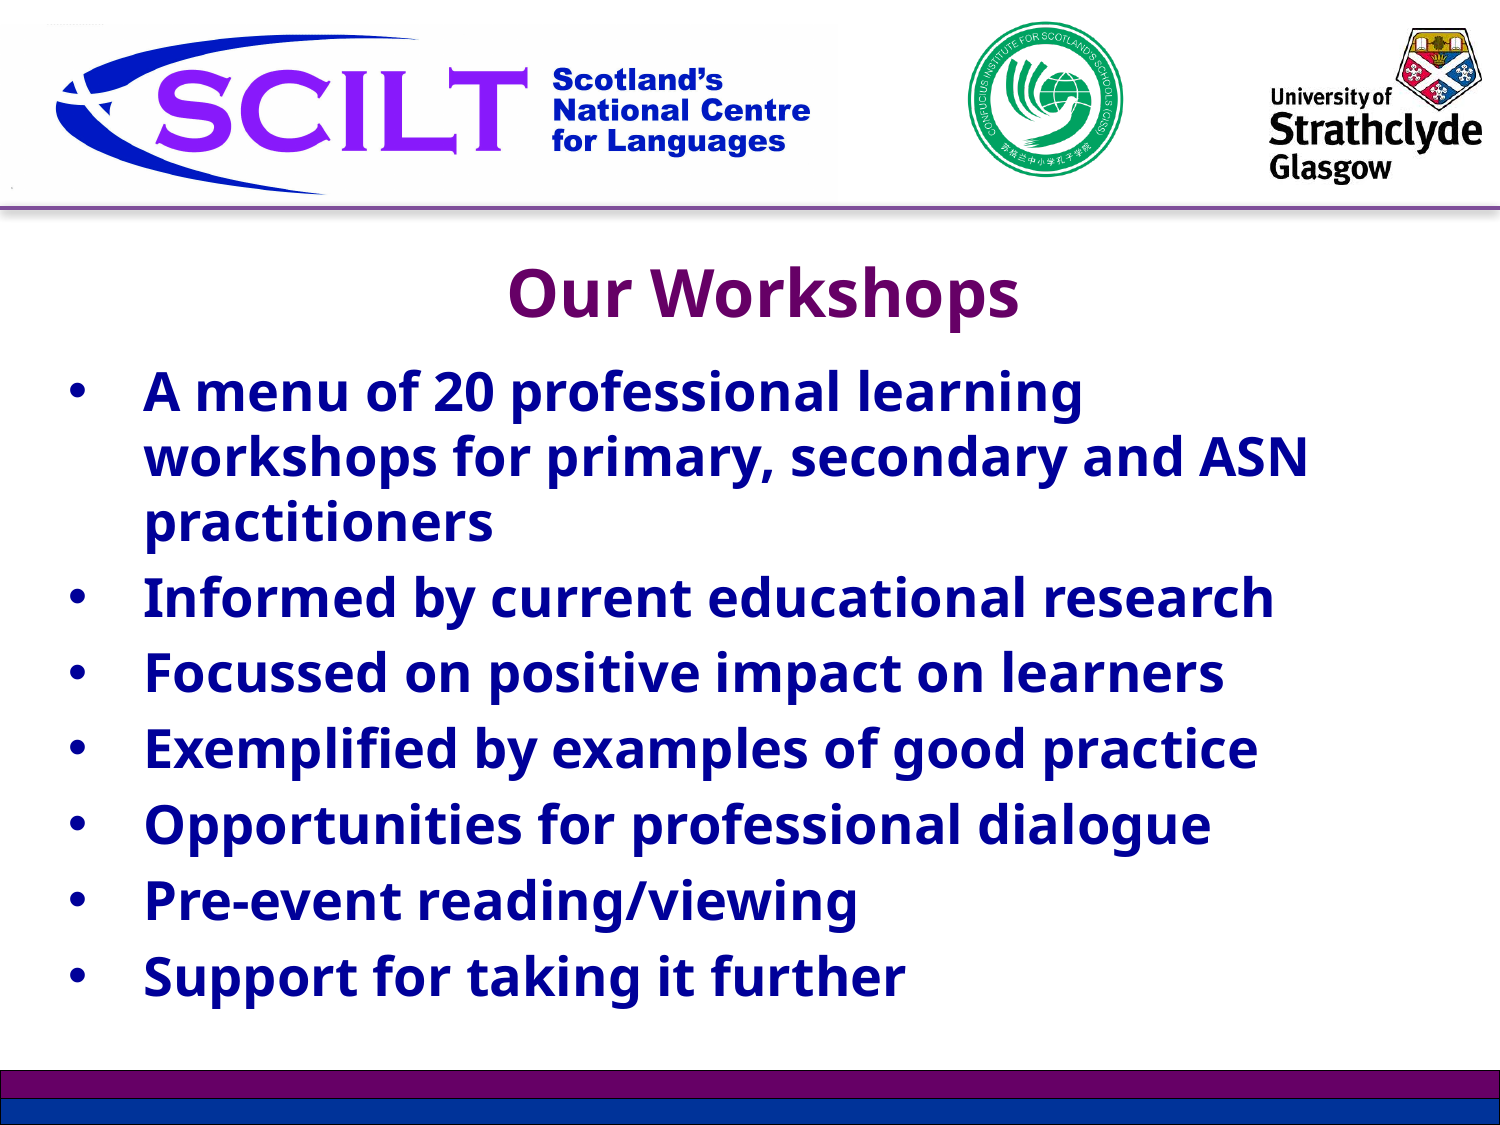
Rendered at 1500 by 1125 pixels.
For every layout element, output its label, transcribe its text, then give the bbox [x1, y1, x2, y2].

title Our Workshops [88, 231, 1439, 351]
picture [0, 24, 838, 205]
picture [1269, 28, 1482, 185]
picture [950, 3, 1140, 193]
list A menu of 20 professional learning workshops for primary, secondary and ASN practitioners Informed by current educational research Focussed on positive impact on learners Exemplified by examples of good practice Opportunities for professional dialogue Pre-event reading/viewing Support for taking it further [53, 349, 1404, 976]
